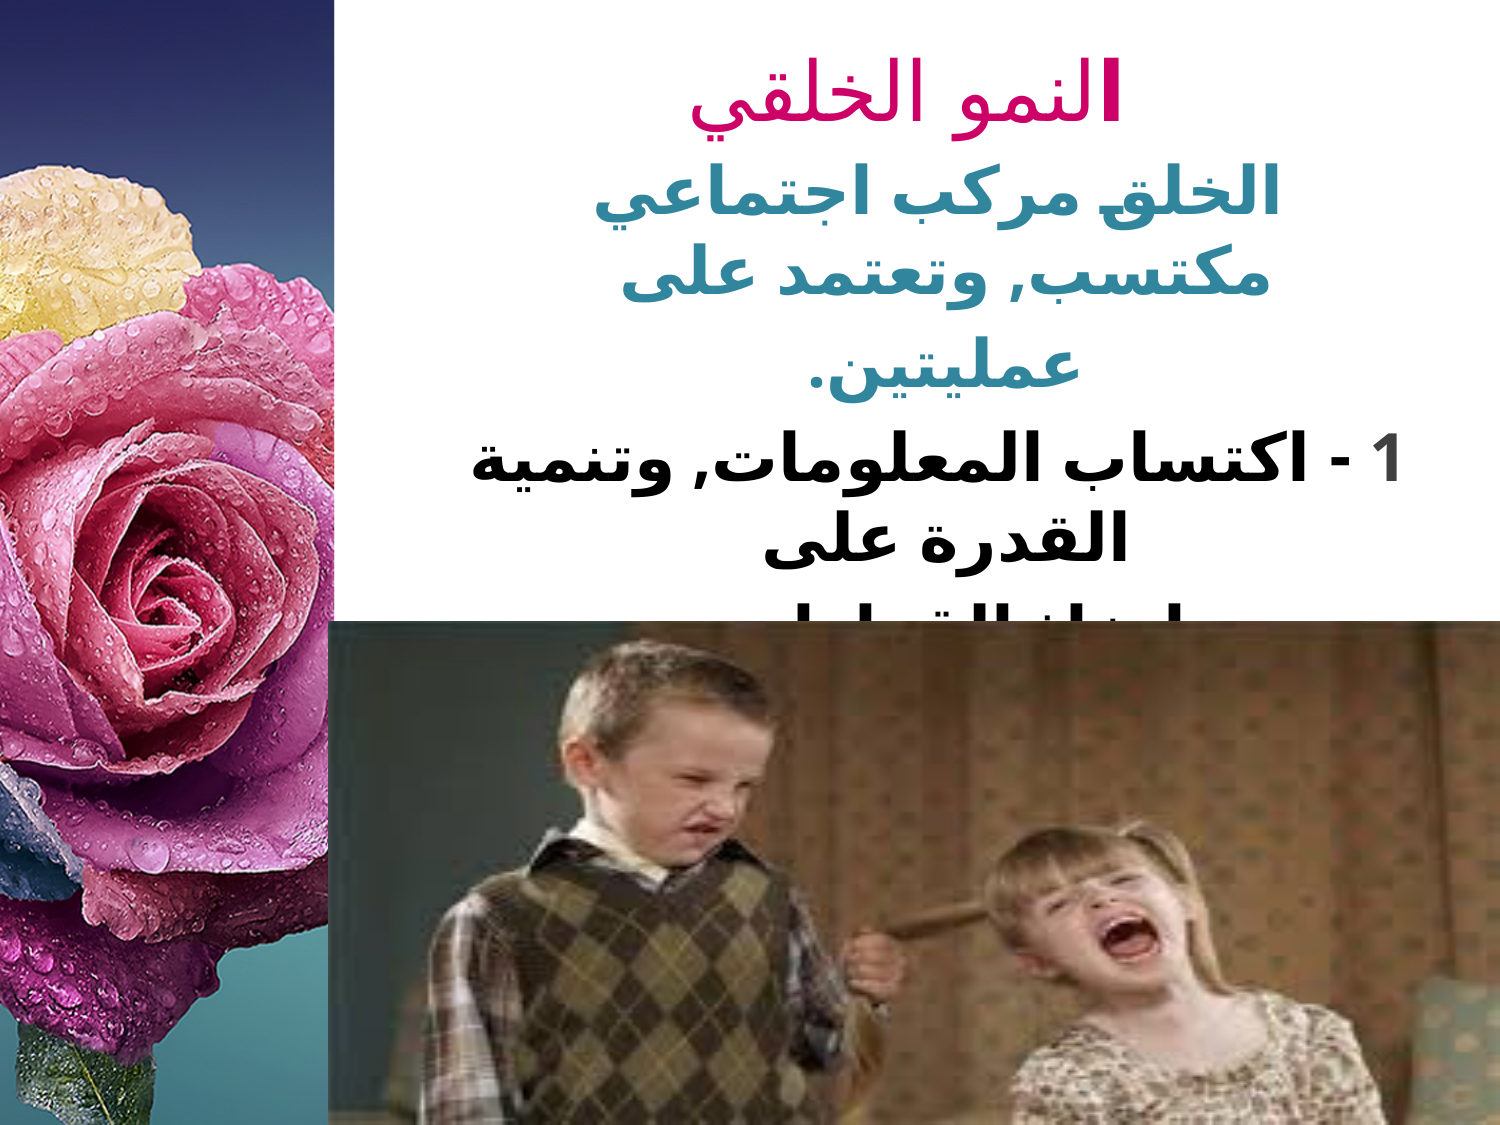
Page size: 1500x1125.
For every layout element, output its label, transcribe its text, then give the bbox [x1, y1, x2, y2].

picture [0, 0, 1500, 1125]
list الخلق مركب اجتماعي مكتسب, وتعتمد على عمليتين. 1 - اكتساب المعلومات, وتنمية القدرة على اتخاذ القرارات. [398, 140, 1428, 586]
title النمو الخلقي [336, 0, 1500, 176]
